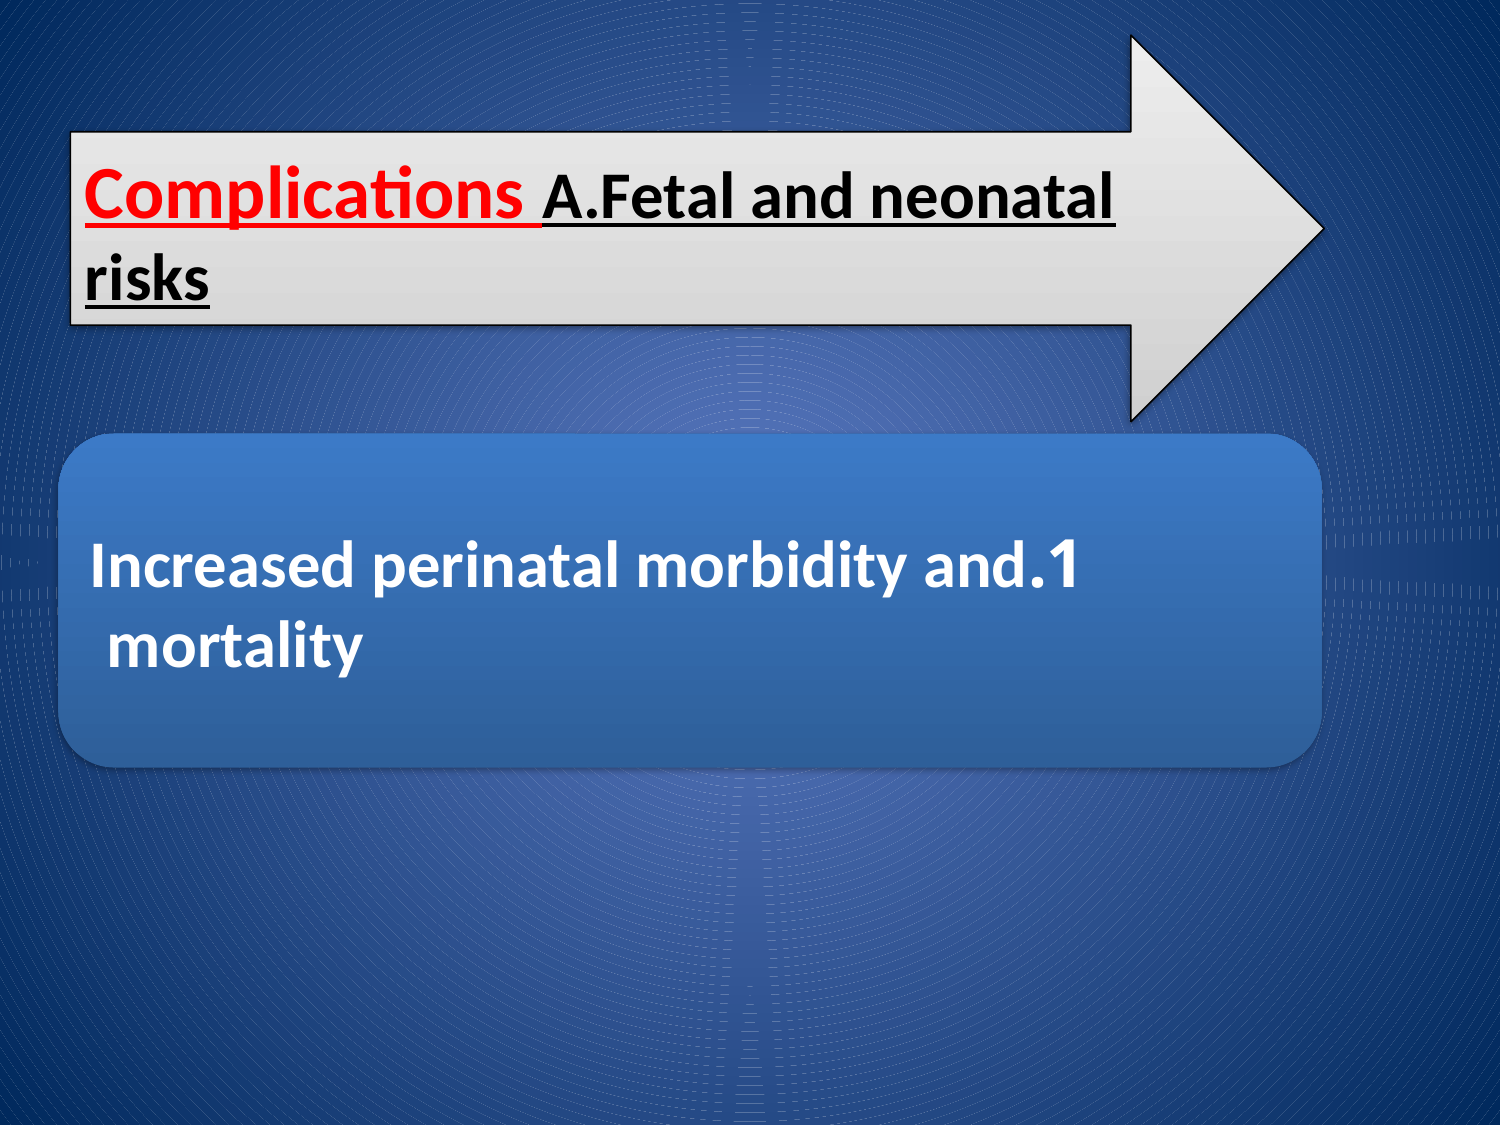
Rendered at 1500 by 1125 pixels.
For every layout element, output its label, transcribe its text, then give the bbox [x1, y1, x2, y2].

text_box Complications A.Fetal and neonatal risks [69, 34, 1325, 423]
text_box 1.Increased perinatal morbidity and mortality [58, 433, 1322, 768]
